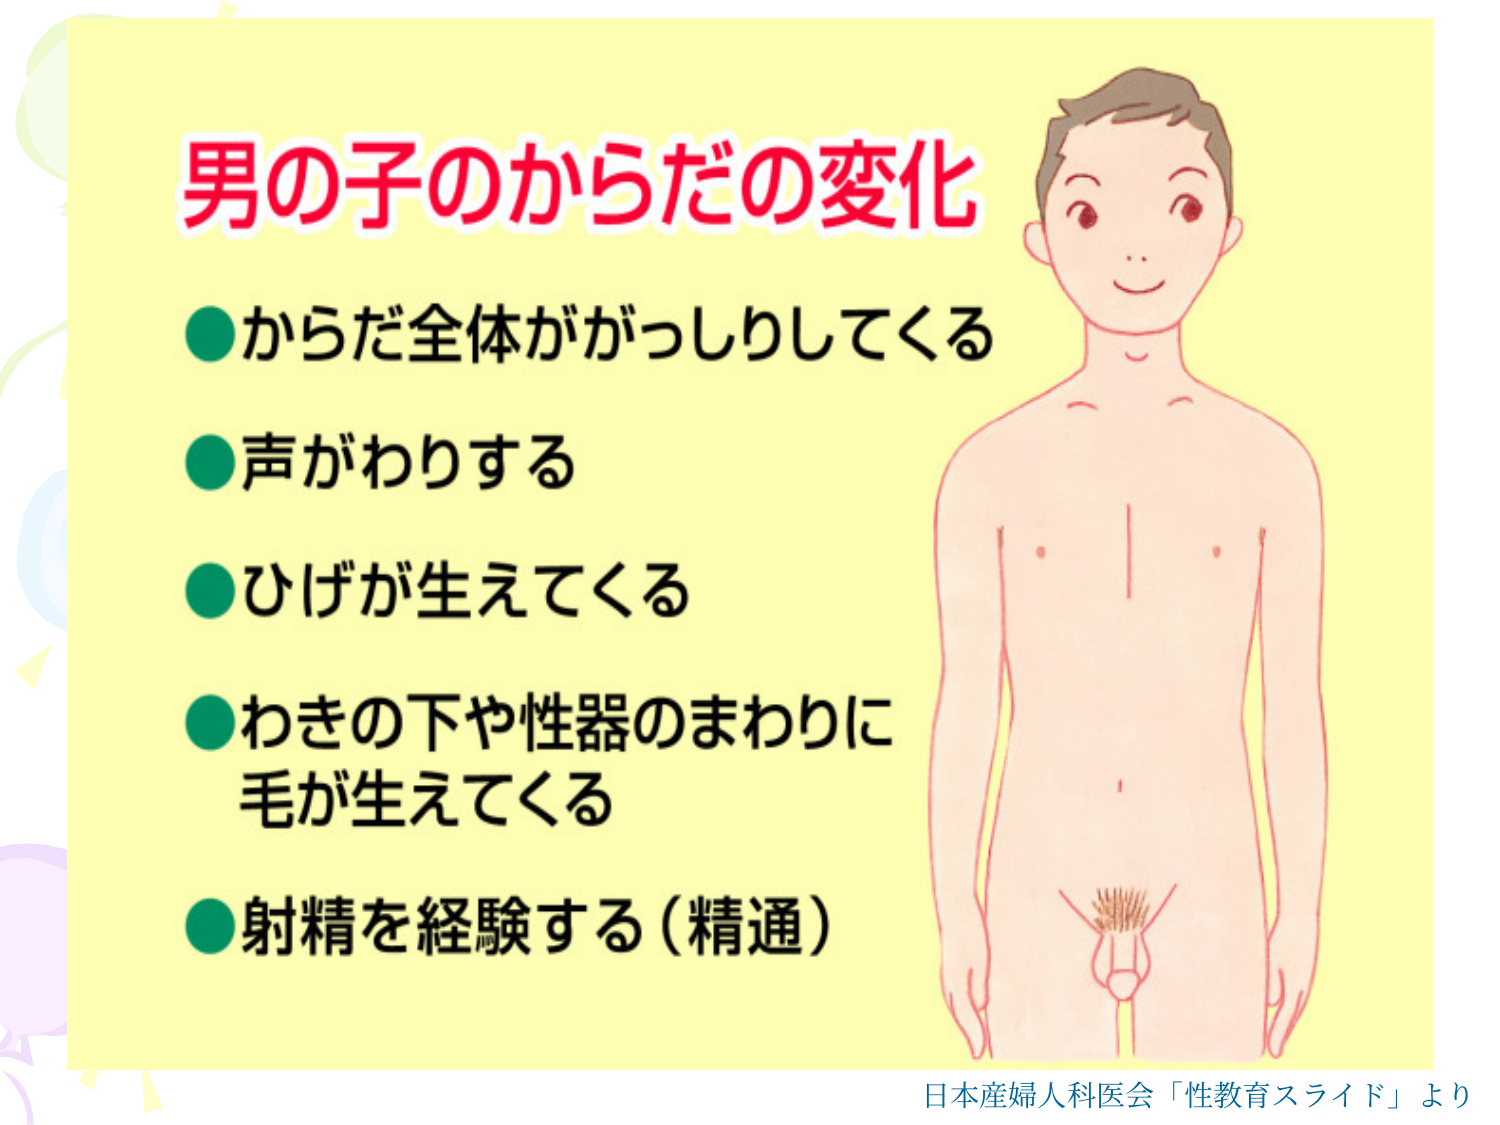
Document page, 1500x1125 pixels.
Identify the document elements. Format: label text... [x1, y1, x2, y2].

text_box 日本産婦人科医会「性教育スライド」より [906, 1070, 1491, 1120]
picture [67, 18, 1433, 1071]
